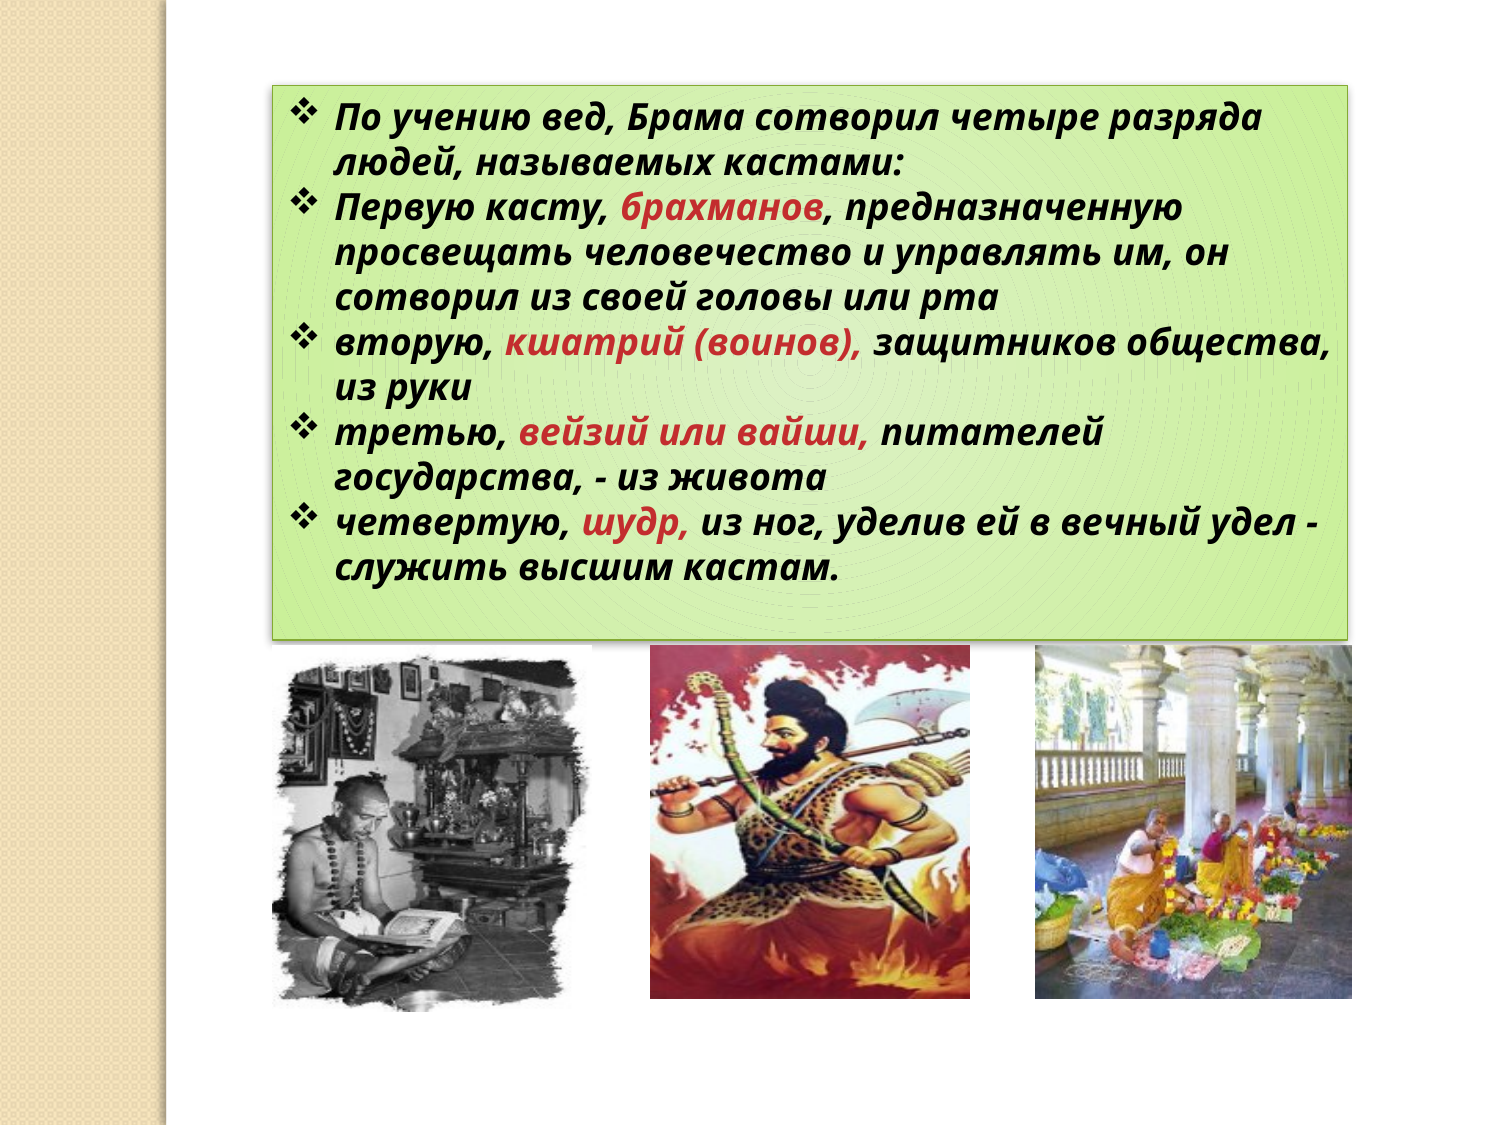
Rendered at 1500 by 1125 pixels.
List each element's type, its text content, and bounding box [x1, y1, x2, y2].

text_box По учению вед, Брама сотворил четыре разряда людей, называемых кастами: Первую касту, брахманов, предназначенную просвещать человечество и управлять им, он сотворил из своей головы или рта вторую, кшатрий (воинов), защитников общества, из руки третью, вейзий или вайши, питателей государства, - из живота четвертую, шудр, из ног, уделив ей в вечный удел - служить высшим кастам. [272, 85, 1348, 641]
picture [1035, 645, 1352, 1000]
picture [650, 644, 970, 999]
picture [272, 645, 592, 1012]
